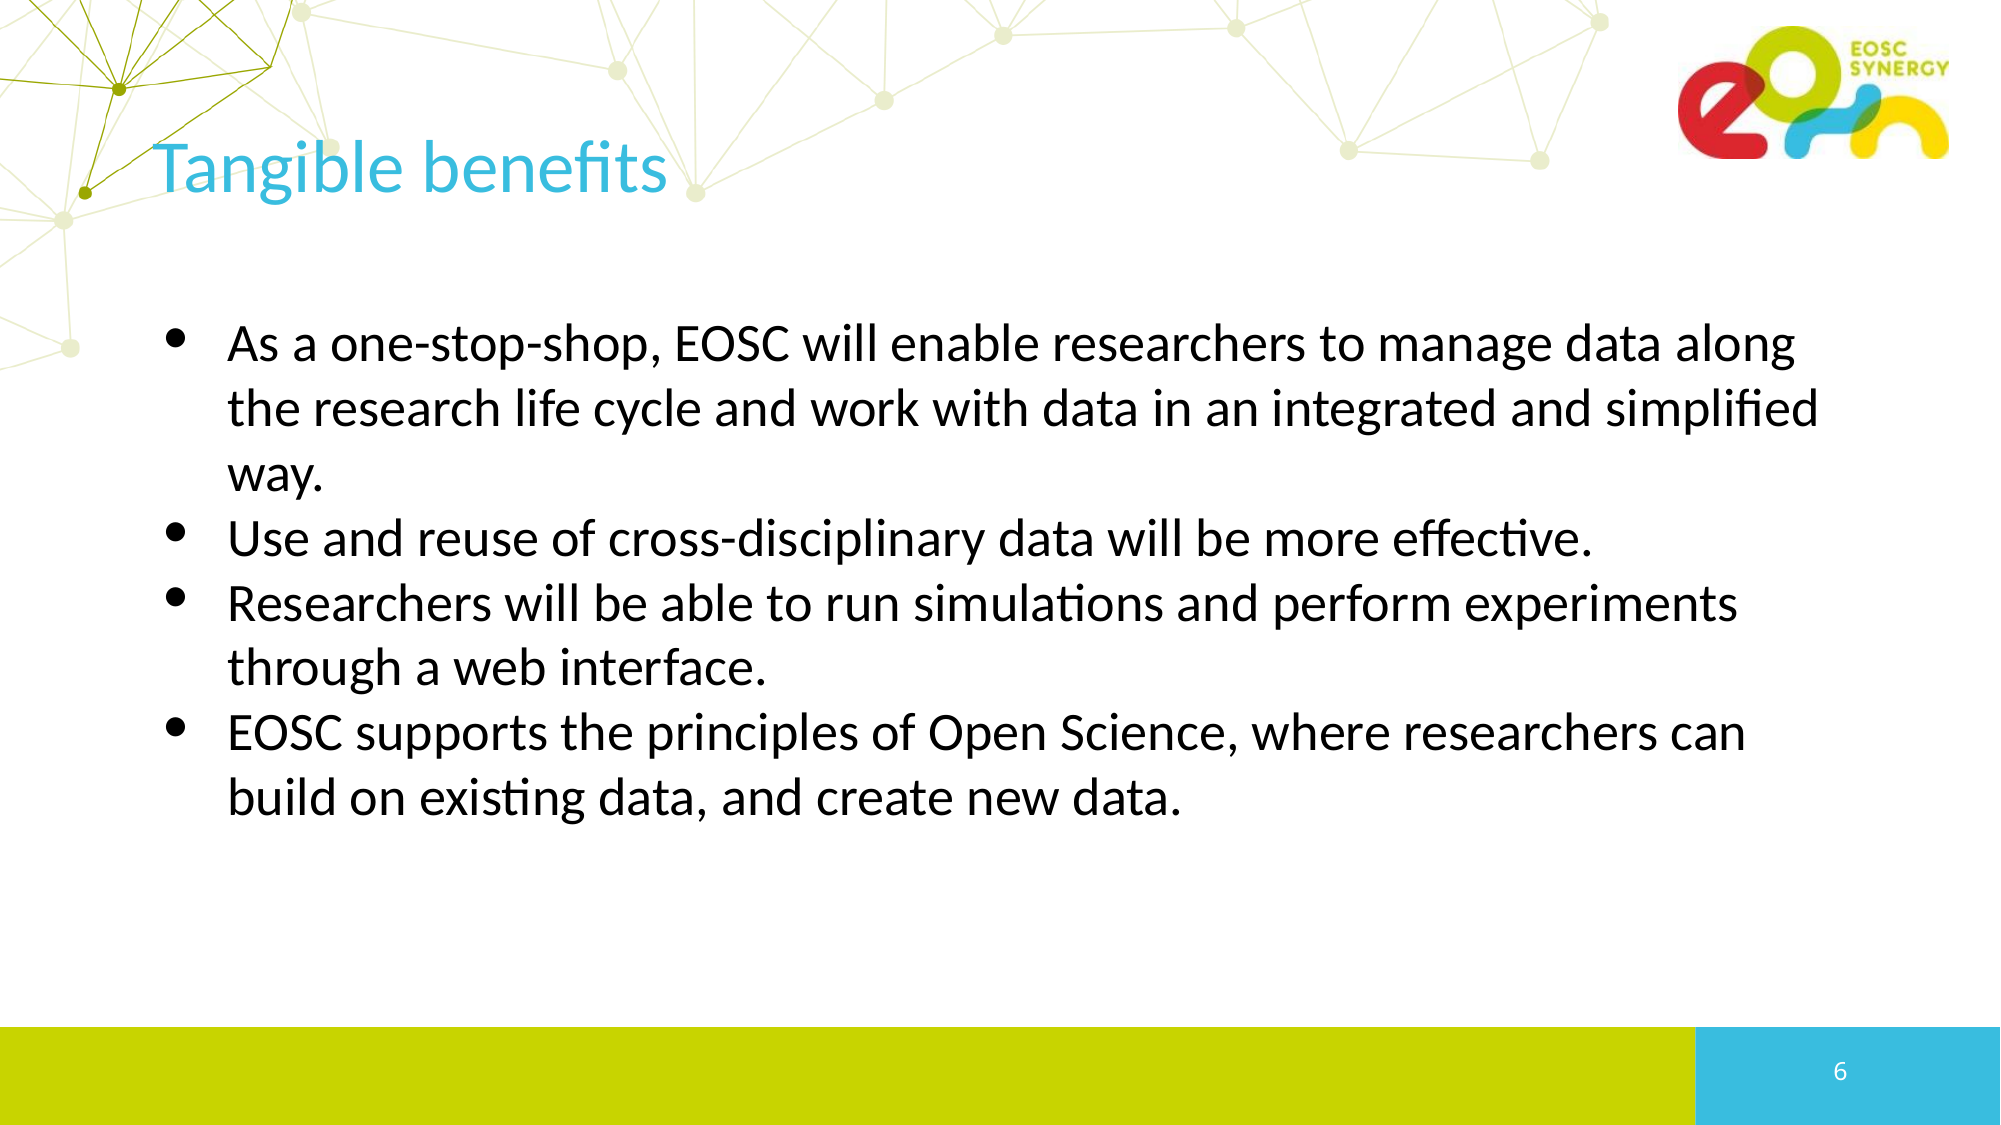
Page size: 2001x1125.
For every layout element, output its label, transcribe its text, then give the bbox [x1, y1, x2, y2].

list As a one-stop-shop, EOSC will enable researchers to manage data along the research life cycle and work with data in an integrated and simplified way. Use and reuse of cross-disciplinary data will be more effective. Researchers will be able to run simulations and perform experiments through a web interface. EOSC supports the principles of Open Science, where researchers can build on existing data, and create new data. [137, 299, 1863, 1014]
slide_number ‹#› [1723, 1042, 1863, 1103]
picture [0, 0, 1609, 453]
picture [1678, 26, 1949, 159]
title Tangible benefits [137, 59, 1658, 278]
